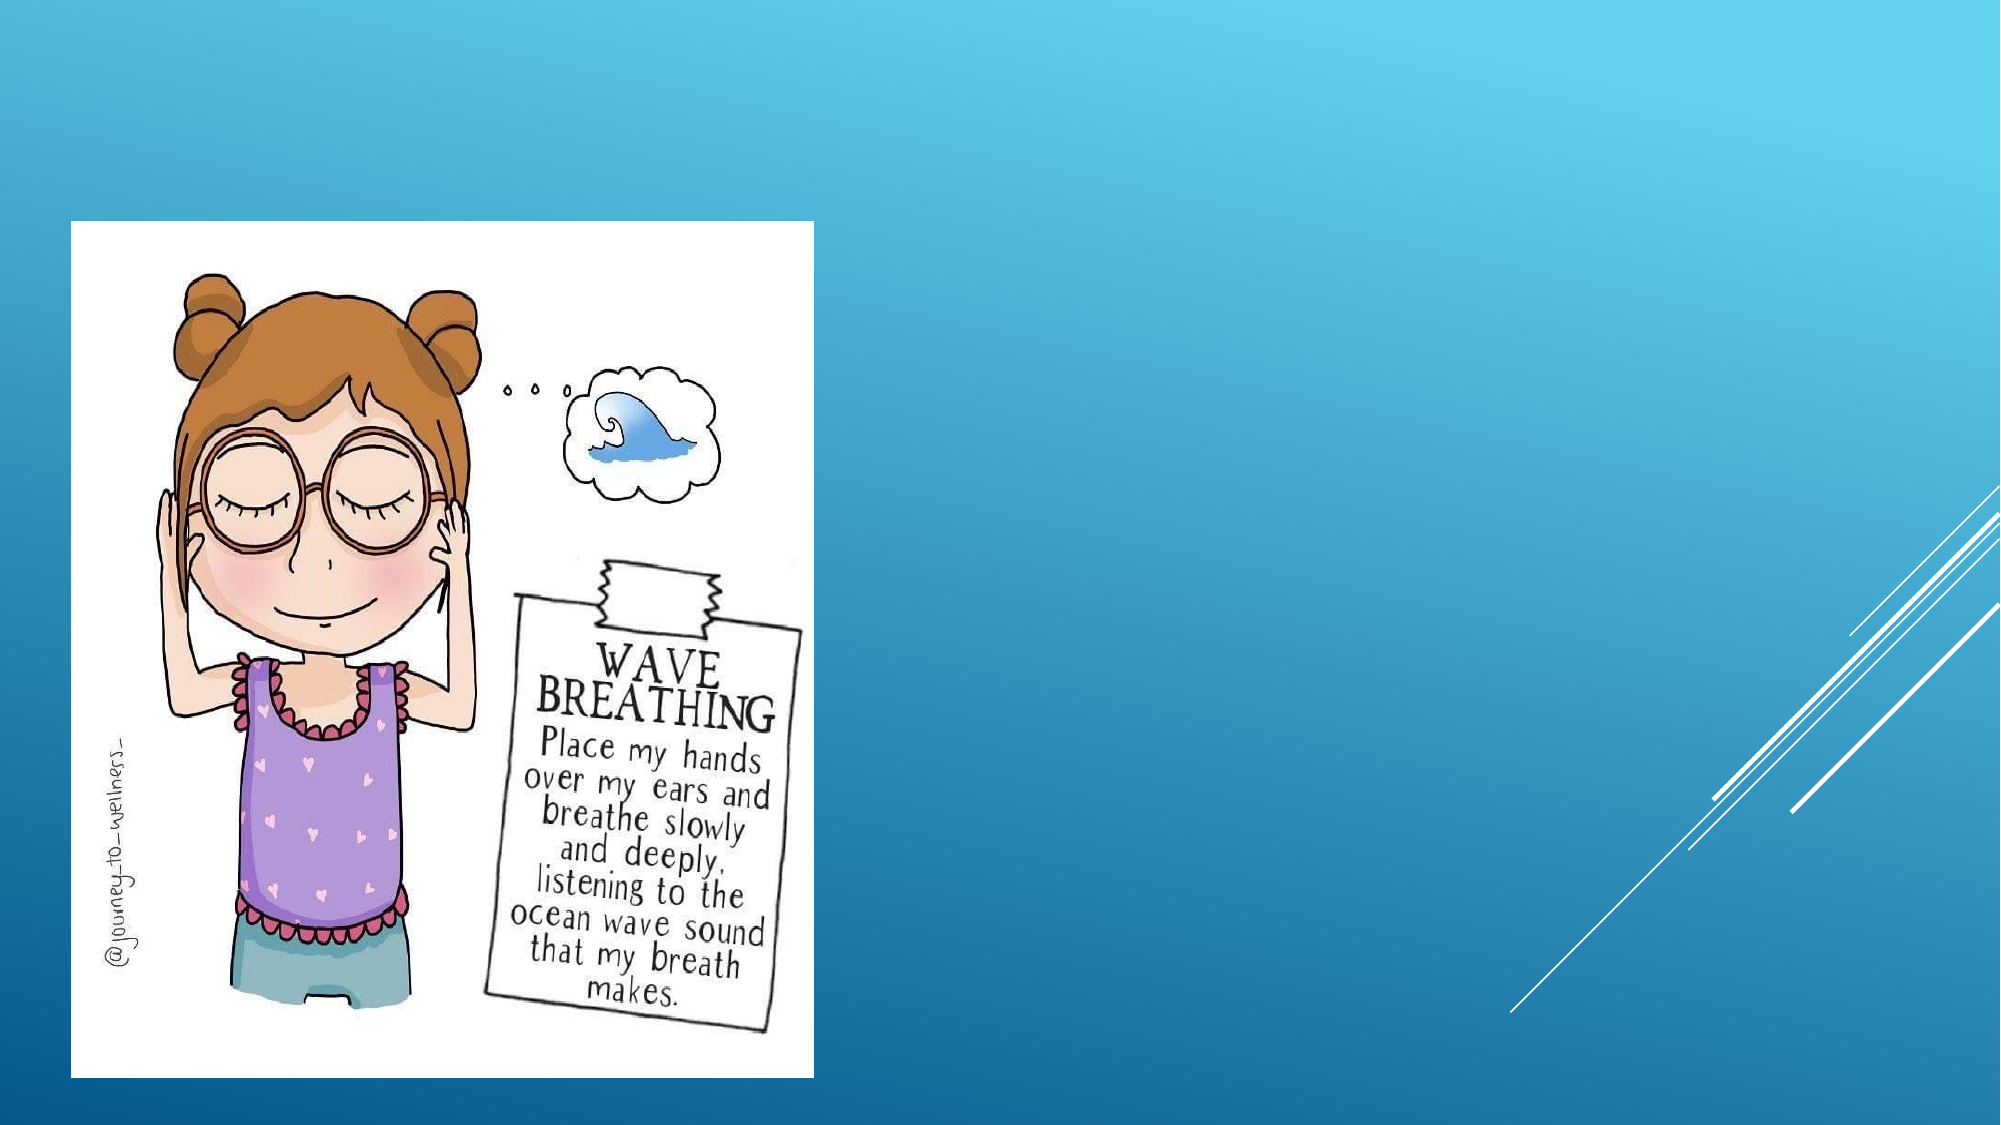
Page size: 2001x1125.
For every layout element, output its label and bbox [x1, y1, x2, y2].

list [71, 221, 815, 1078]
